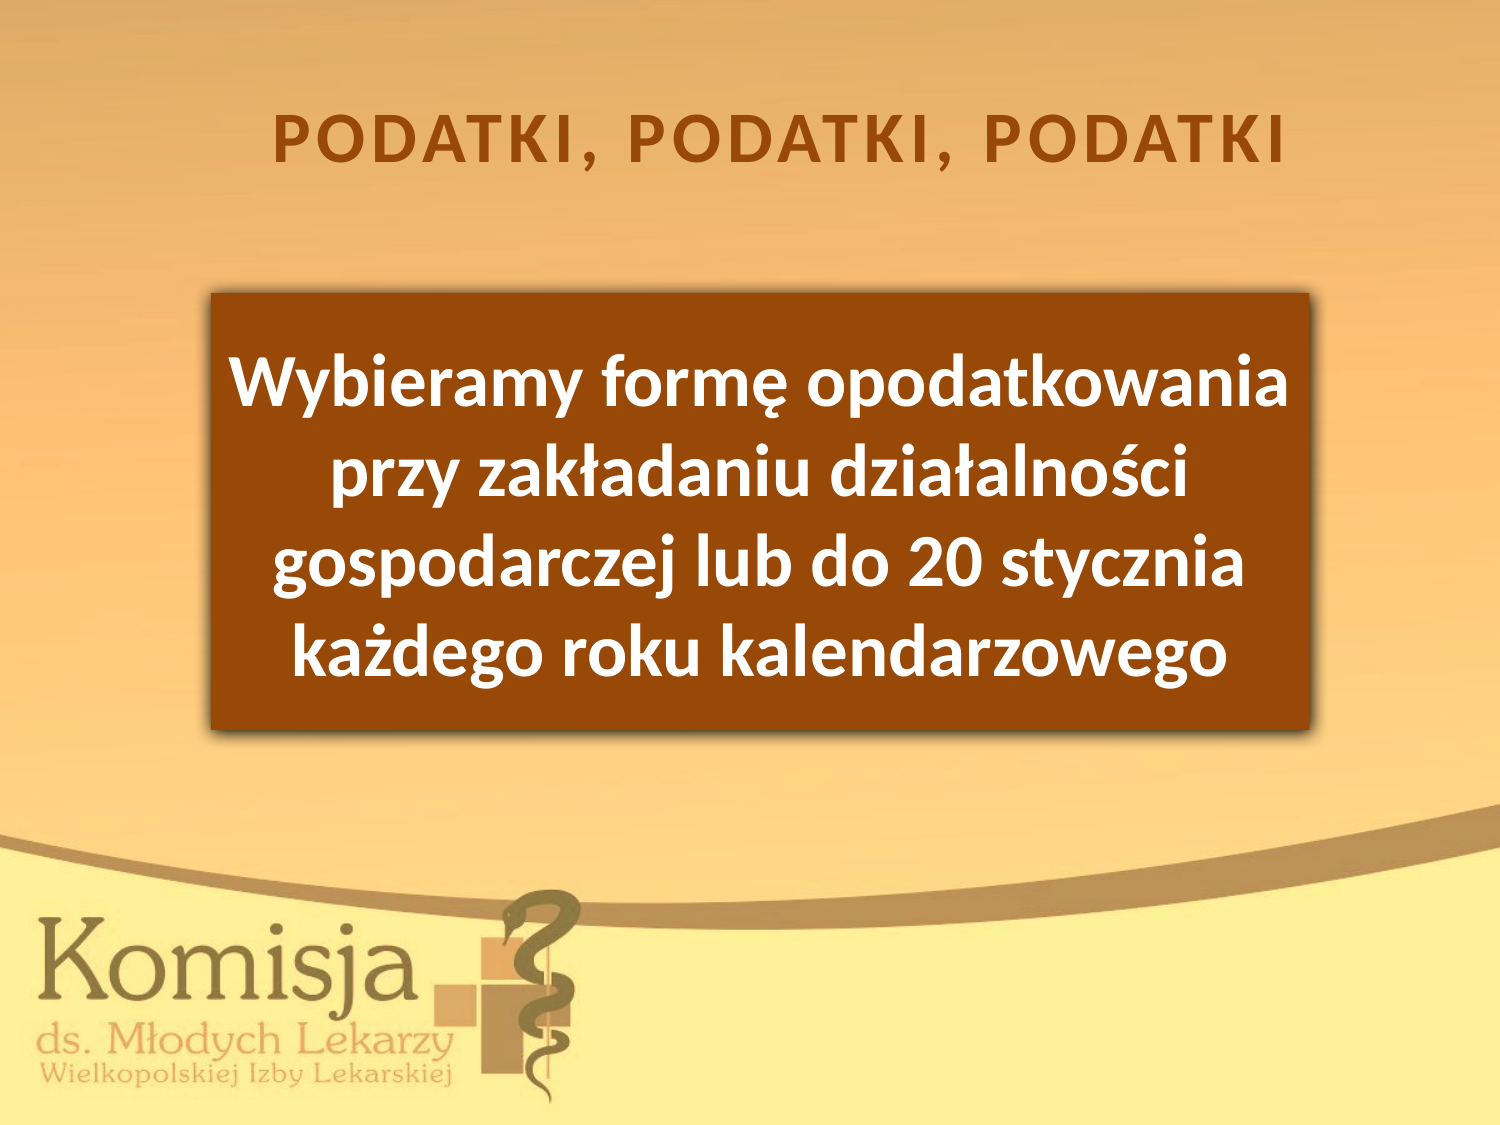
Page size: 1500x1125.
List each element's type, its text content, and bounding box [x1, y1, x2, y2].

picture [0, 0, 1500, 1125]
title PODATKI, PODATKI, PODATKI [176, 56, 1383, 211]
text_box Wybieramy formę opodatkowania przy zakładaniu działalności gospodarczej lub do 20 stycznia każdego roku kalendarzowego [210, 292, 1310, 730]
